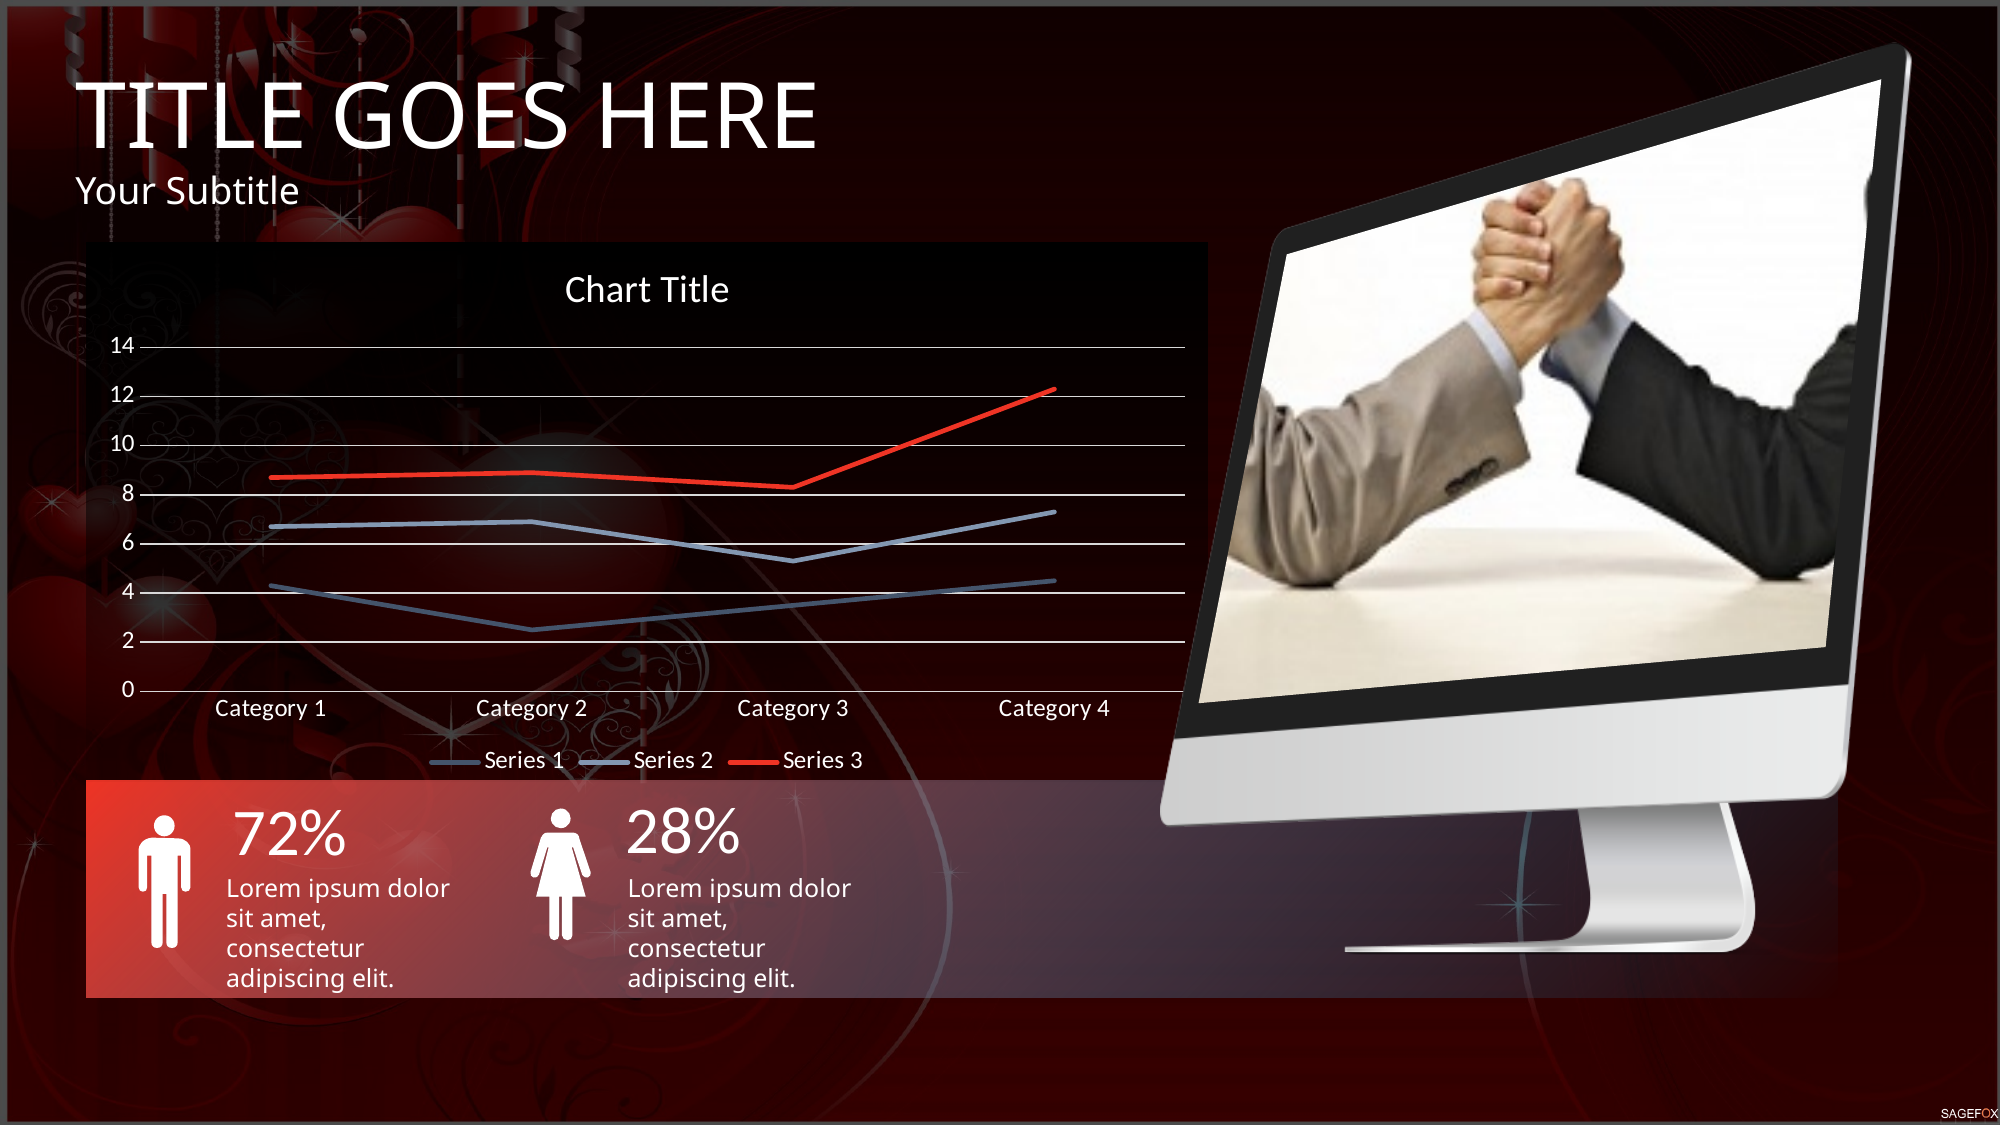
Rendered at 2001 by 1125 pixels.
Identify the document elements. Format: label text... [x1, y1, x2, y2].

text_box [86, 782, 211, 998]
text_box Lorem ipsum dolor sit amet, consectetur adipiscing elit. [211, 865, 468, 1000]
picture [0, 0, 2001, 1125]
text_box Lorem ipsum dolor sit amet, consectetur adipiscing elit. [612, 865, 869, 1000]
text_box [529, 808, 592, 941]
chart [86, 242, 1160, 782]
text_box TITLE GOES HERE Your Subtitle [60, 49, 1036, 220]
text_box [138, 815, 191, 948]
text_box [369, 782, 612, 998]
text_box 72% [211, 782, 369, 865]
text_box 28% [605, 782, 762, 875]
text_box [762, 782, 1160, 998]
